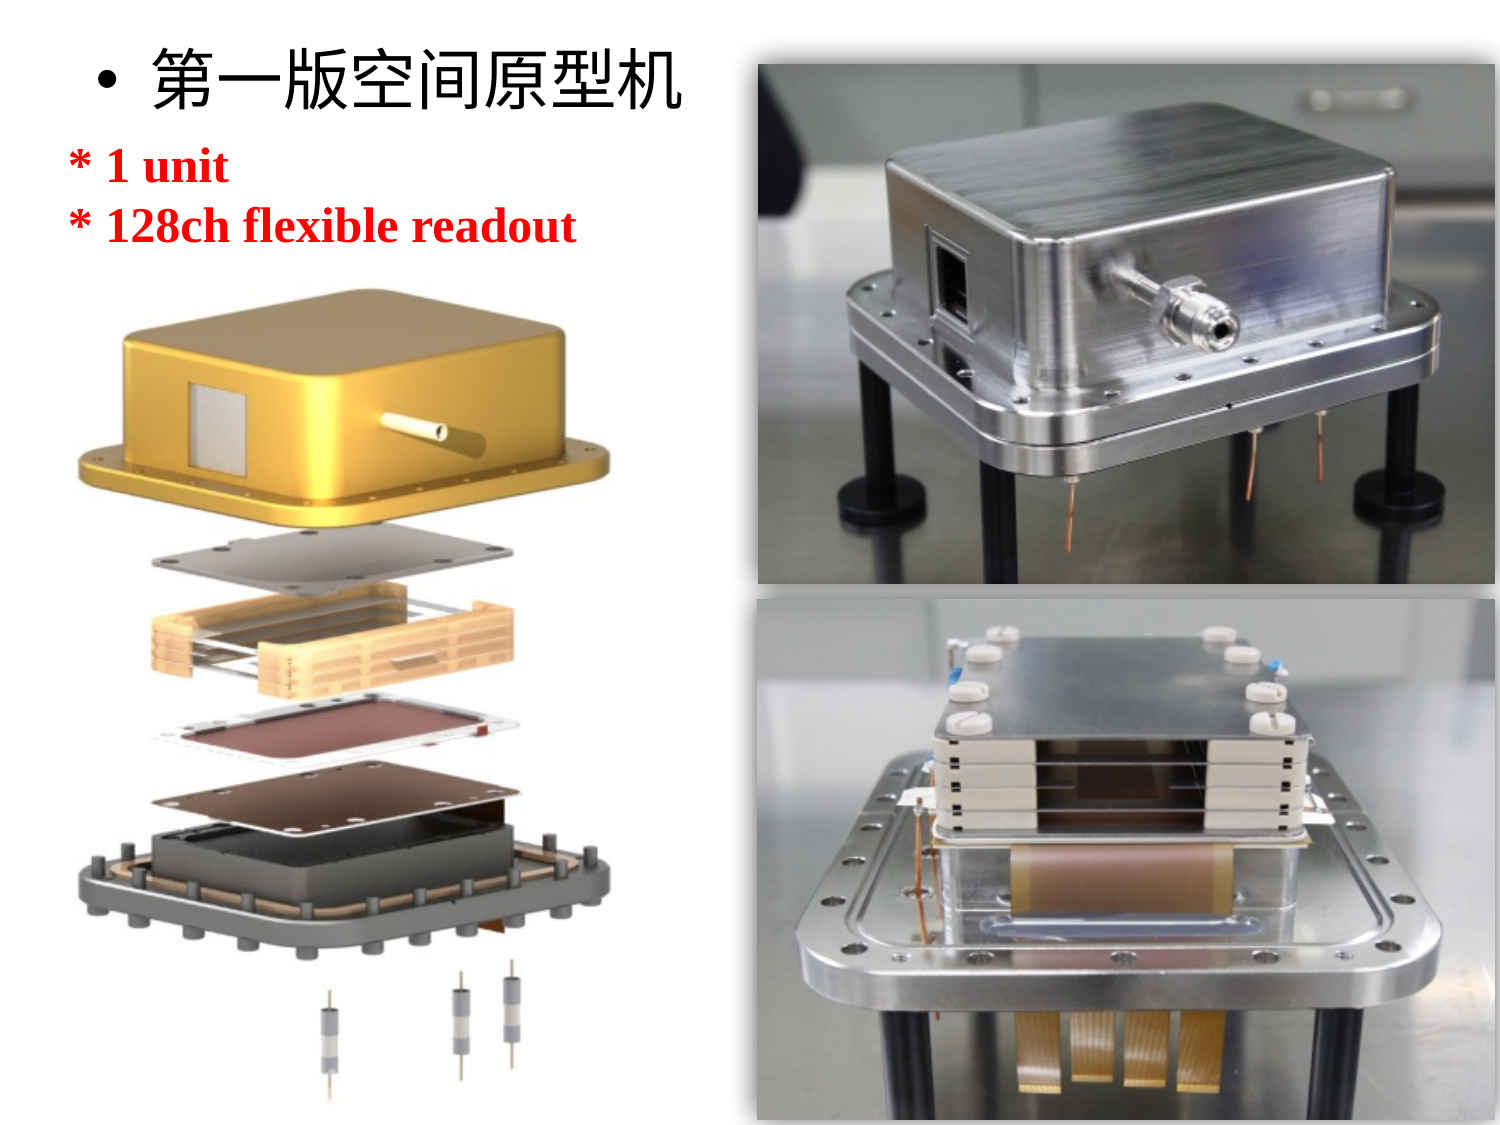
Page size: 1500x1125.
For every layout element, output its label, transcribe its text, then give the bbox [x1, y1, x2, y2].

picture [758, 64, 1496, 585]
picture [23, 255, 668, 1117]
text_box * 1 unit * 128ch flexible readout [53, 125, 727, 306]
text_box 第一版空间原型机 [80, 30, 699, 125]
picture [757, 599, 1495, 1120]
